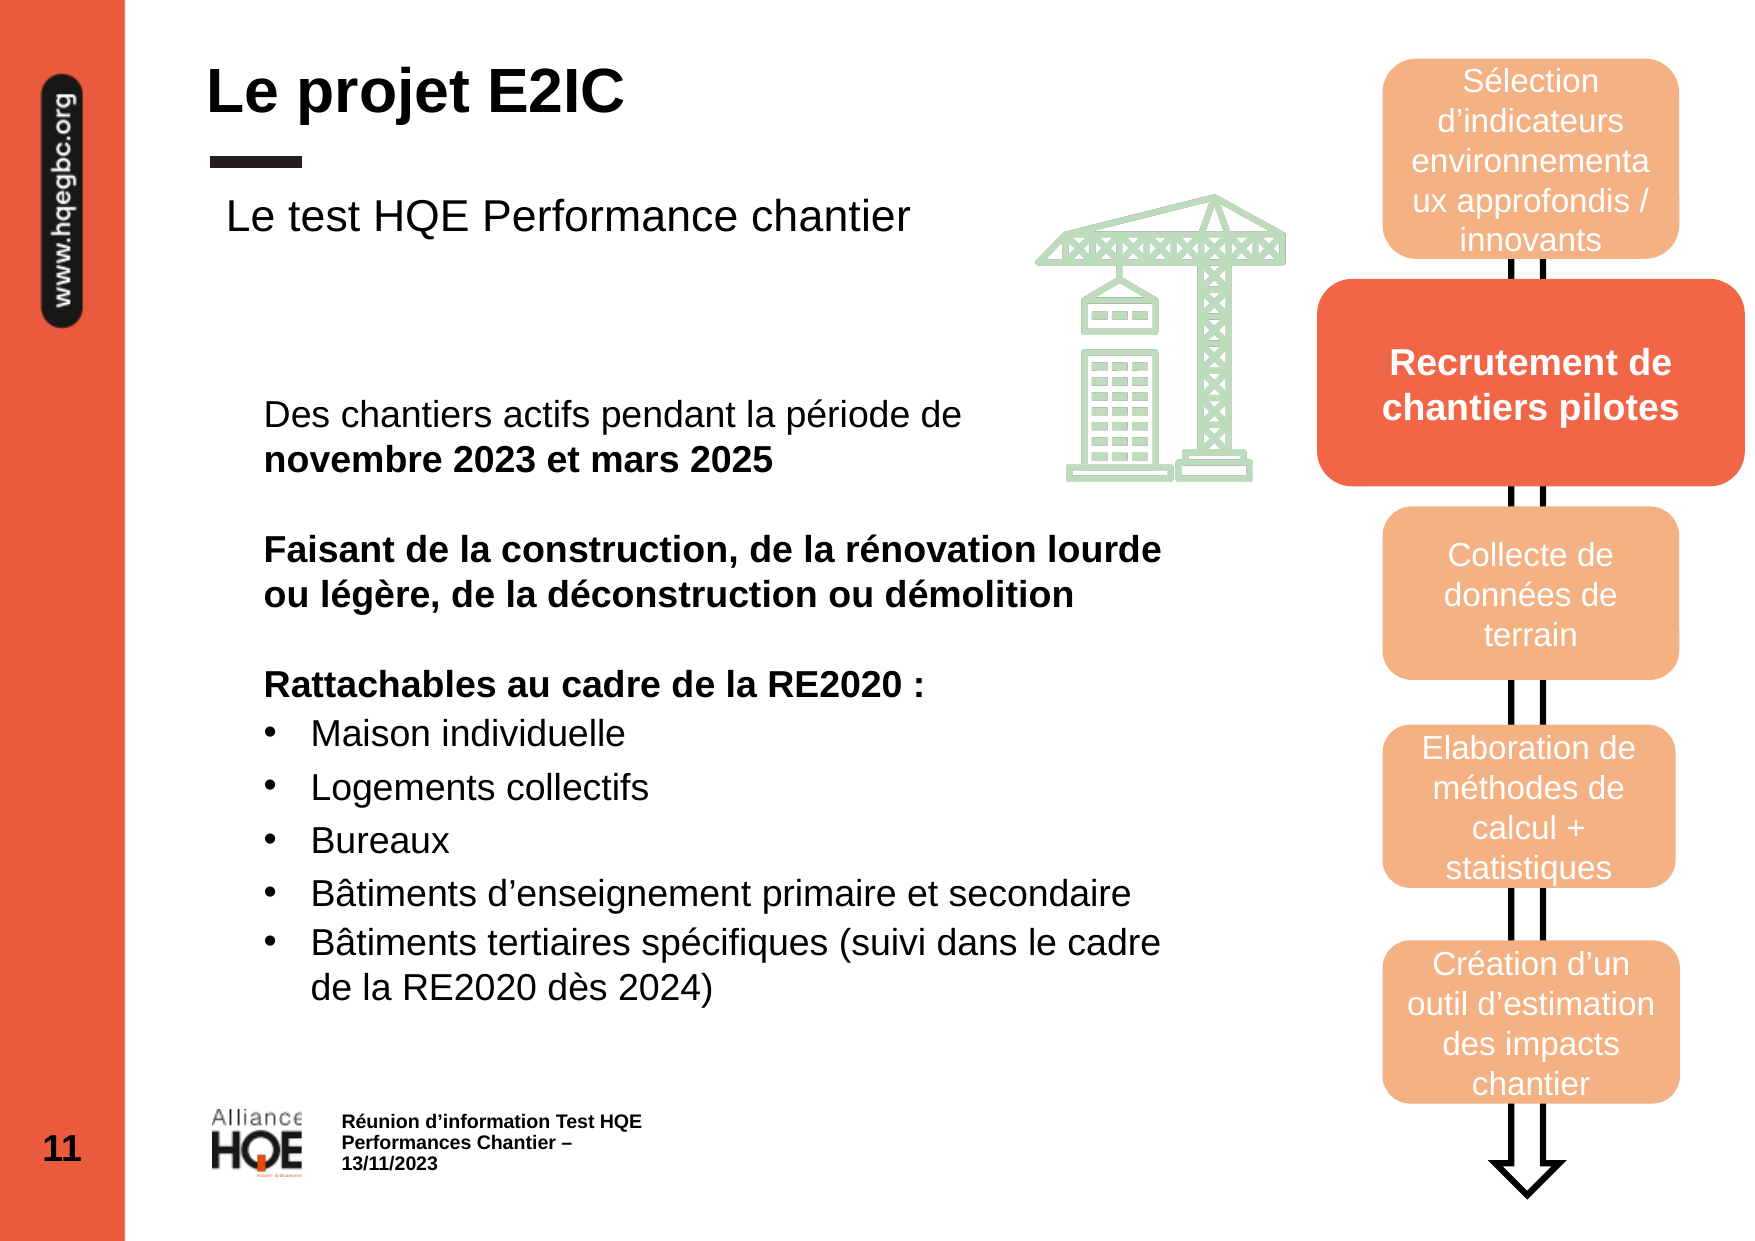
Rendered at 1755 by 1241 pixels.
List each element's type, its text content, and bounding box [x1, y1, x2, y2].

text_box Des chantiers actifs pendant la période de novembre 2023 et mars 2025 Faisant de la construction, de la rénovation lourde ou légère, de la déconstruction ou démolition Rattachables au cadre de la RE2020 : Maison individuelle Logements collectifs Bureaux Bâtiments d’enseignement primaire et secondaire Bâtiments tertiaires spécifiques (suivi dans le cadre de la RE2020 dès 2024) [249, 382, 1191, 1016]
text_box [1318, 59, 1744, 1196]
list Réunion d’information Test HQE Performances Chantier – 13/11/2023 [326, 1104, 665, 1183]
subtitle Le test HQE Performance chantier [210, 185, 1318, 250]
text_box Le projet E2IC [191, 51, 1615, 142]
picture [1011, 187, 1310, 486]
